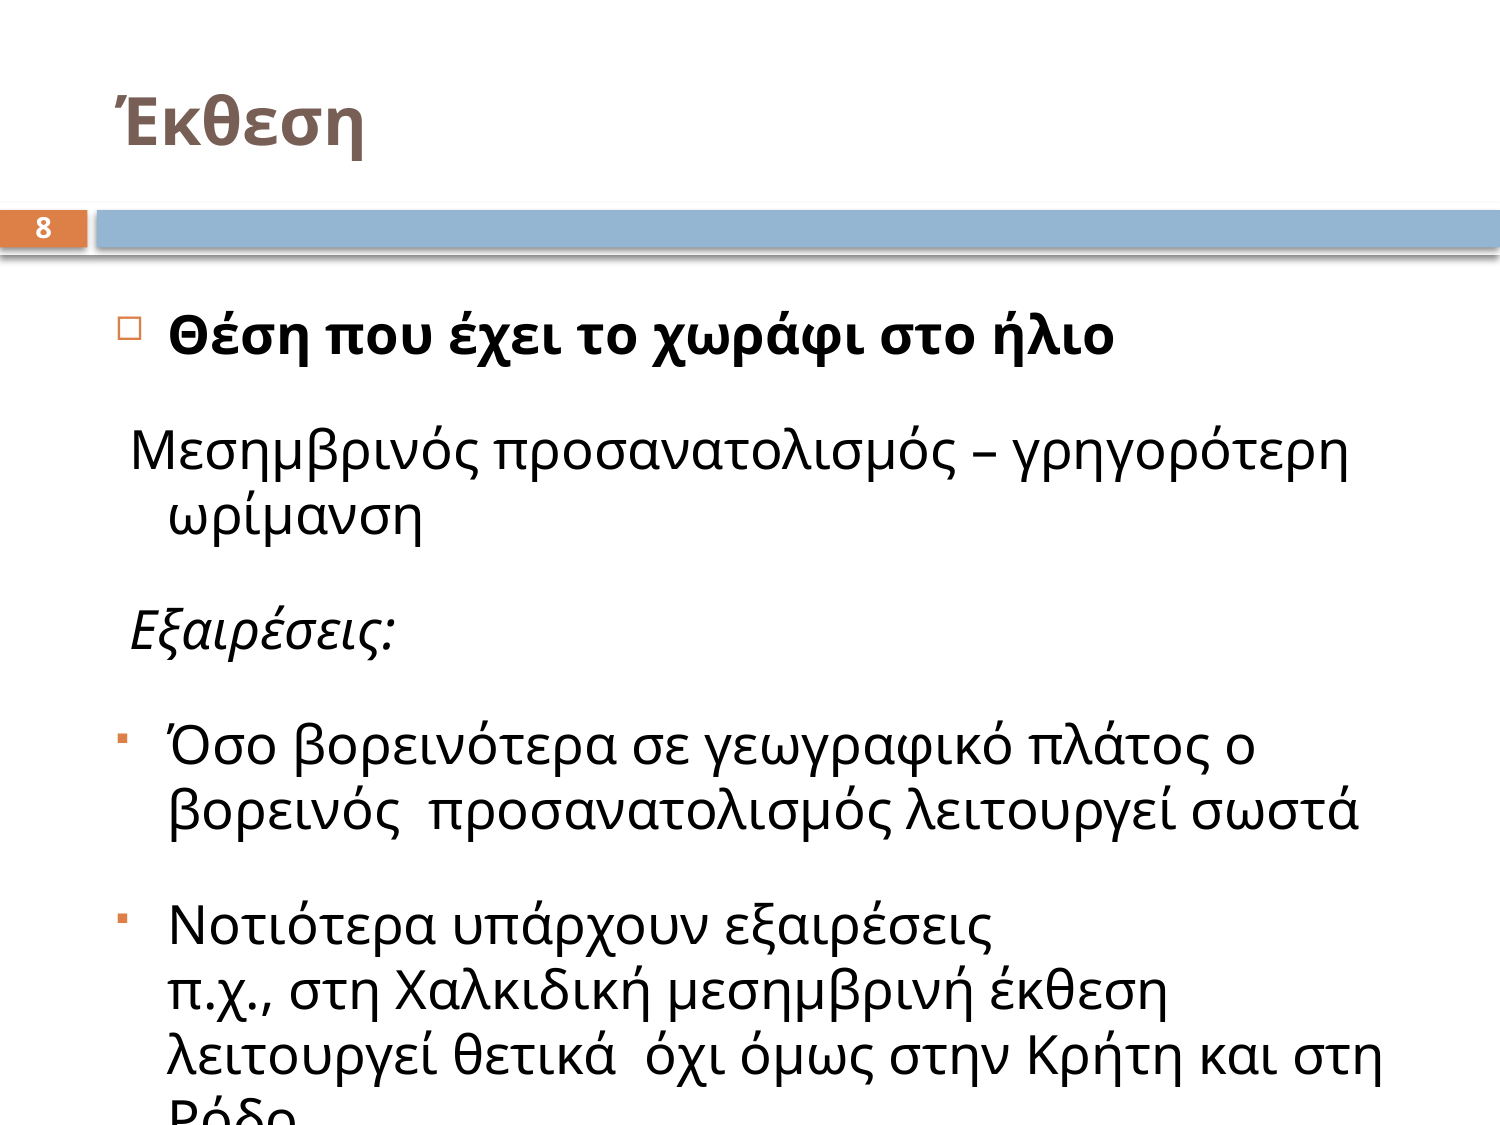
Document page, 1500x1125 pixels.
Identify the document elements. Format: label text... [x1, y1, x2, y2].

title Έκθεση [100, 37, 1438, 200]
list Θέση που έχει το χωράφι στο ήλιο Μεσημβρινός προσανατολισμός – γρηγορότερη ωρίμανση Εξαιρέσεις: Όσο βορεινότερα σε γεωγραφικό πλάτος ο βορεινός προσανατολισμός λειτουργεί σωστά Νοτιότερα υπάρχουν εξαιρέσεις π.χ., στη Χαλκιδική μεσημβρινή έκθεση λειτουργεί θετικά όχι όμως στην Κρήτη και στη Ρόδο [100, 292, 1438, 1086]
slide_number 8 [0, 208, 88, 249]
